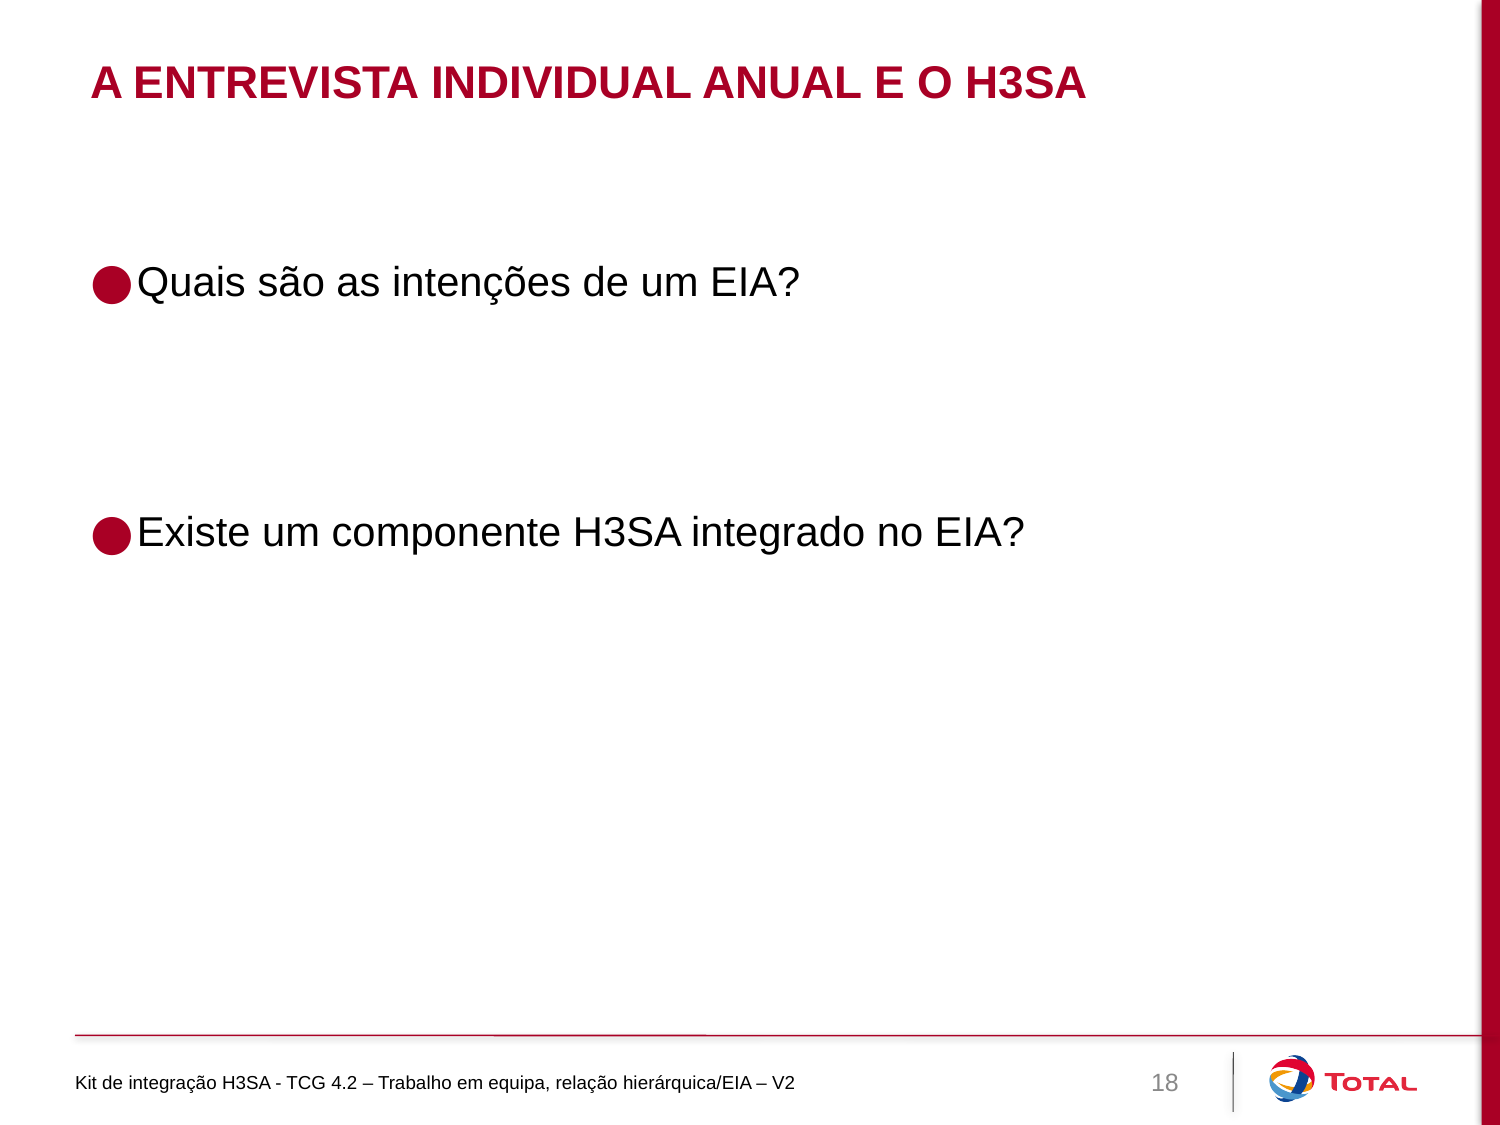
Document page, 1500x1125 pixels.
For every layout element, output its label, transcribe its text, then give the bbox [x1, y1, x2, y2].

footer Kit de integração H3SA - TCG 4.2 – Trabalho em equipa, relação hierárquica/EIA – V2 [75, 1051, 988, 1112]
picture [1260, 1045, 1426, 1112]
list Quais são as intenções de um EIA? Existe um componente H3SA integrado no EIA? [75, 184, 1424, 1012]
slide_number 18 [1074, 1051, 1194, 1112]
title A entrevista individual anual e o H3SA [75, 45, 1424, 150]
